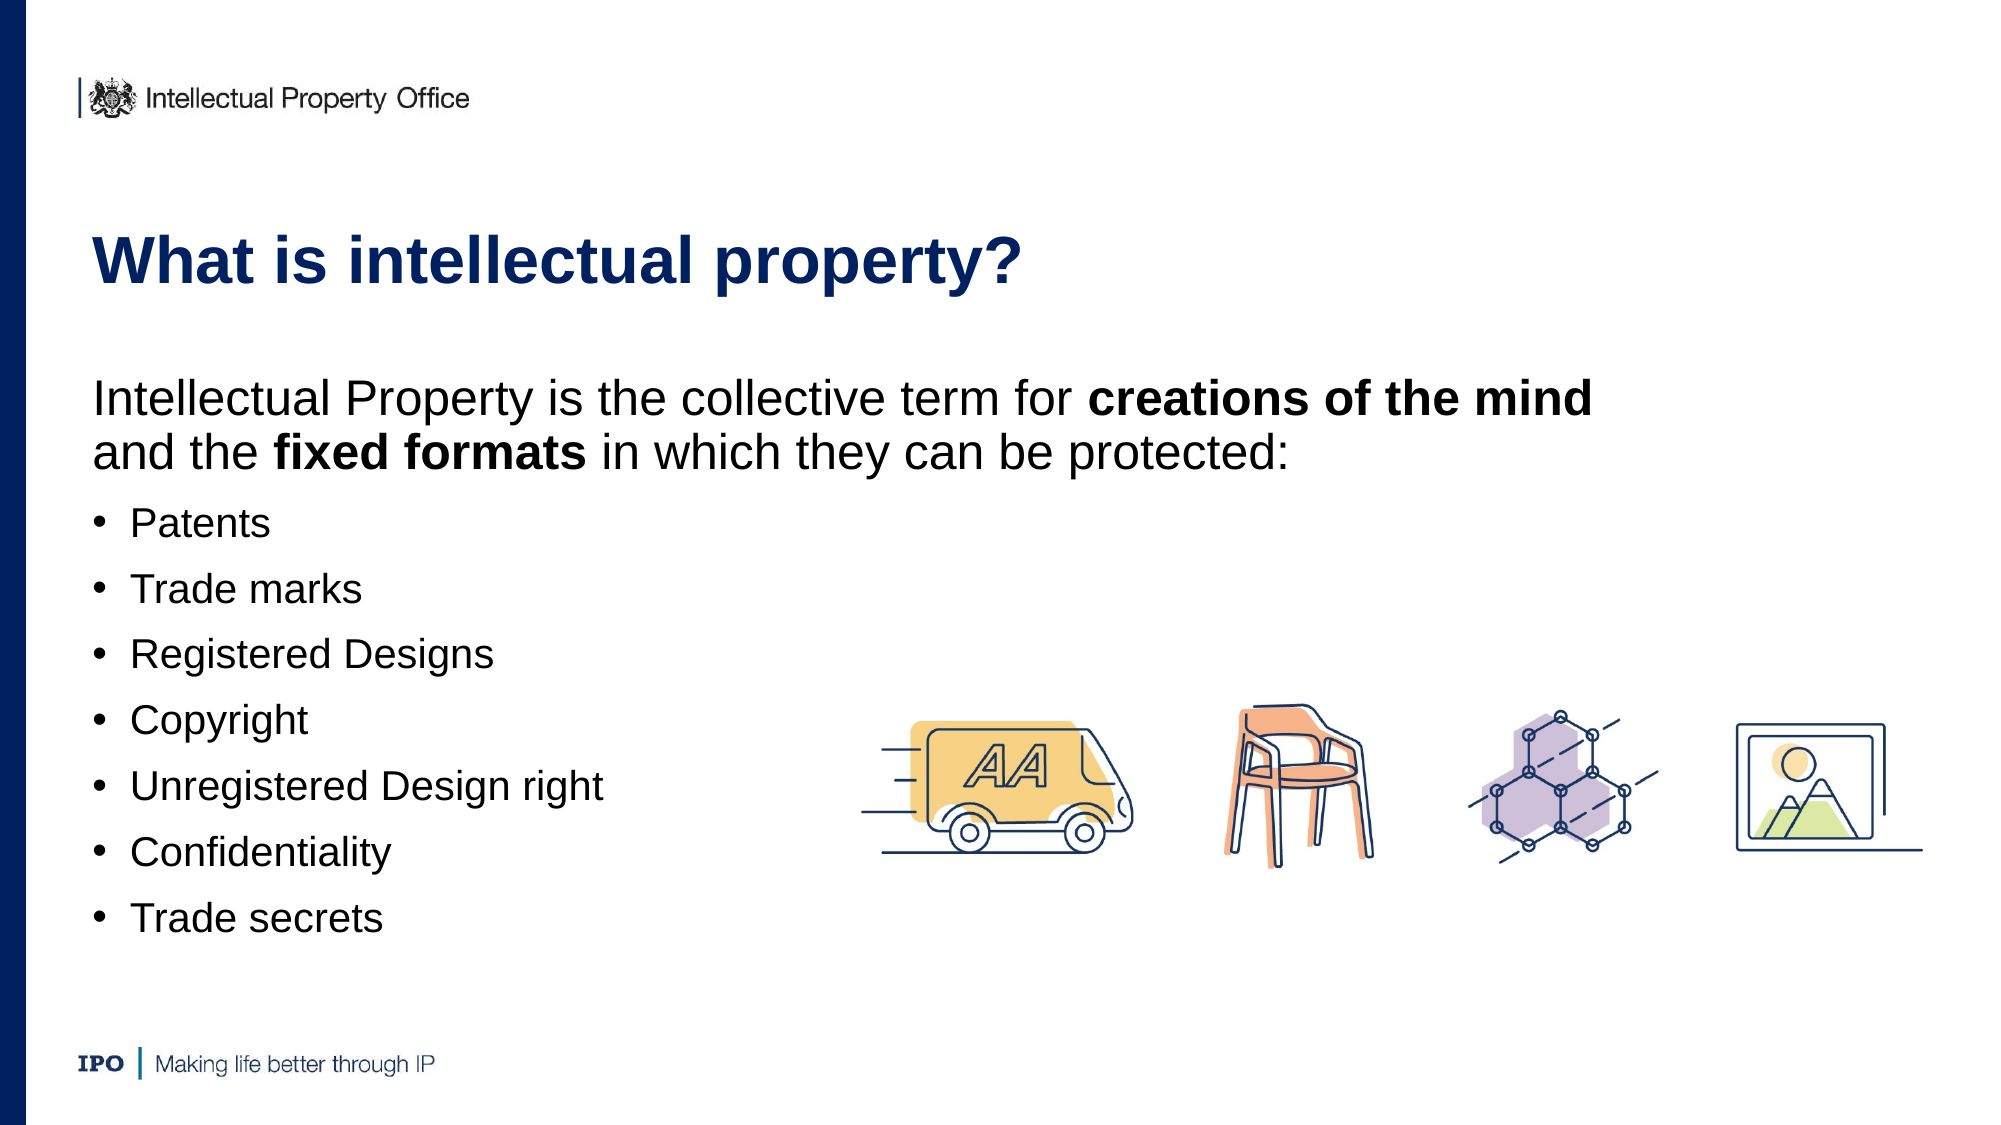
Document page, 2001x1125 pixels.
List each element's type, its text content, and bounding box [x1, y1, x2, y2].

picture [26, 0, 2001, 1125]
list Intellectual Property is the collective term for creations of the mind and the fixed formats in which they can be protected: Patents Trade marks Registered Designs Copyright Unregistered Design right Confidentiality Trade secrets [77, 365, 1680, 1014]
title What is intellectual property? [77, 209, 1910, 315]
